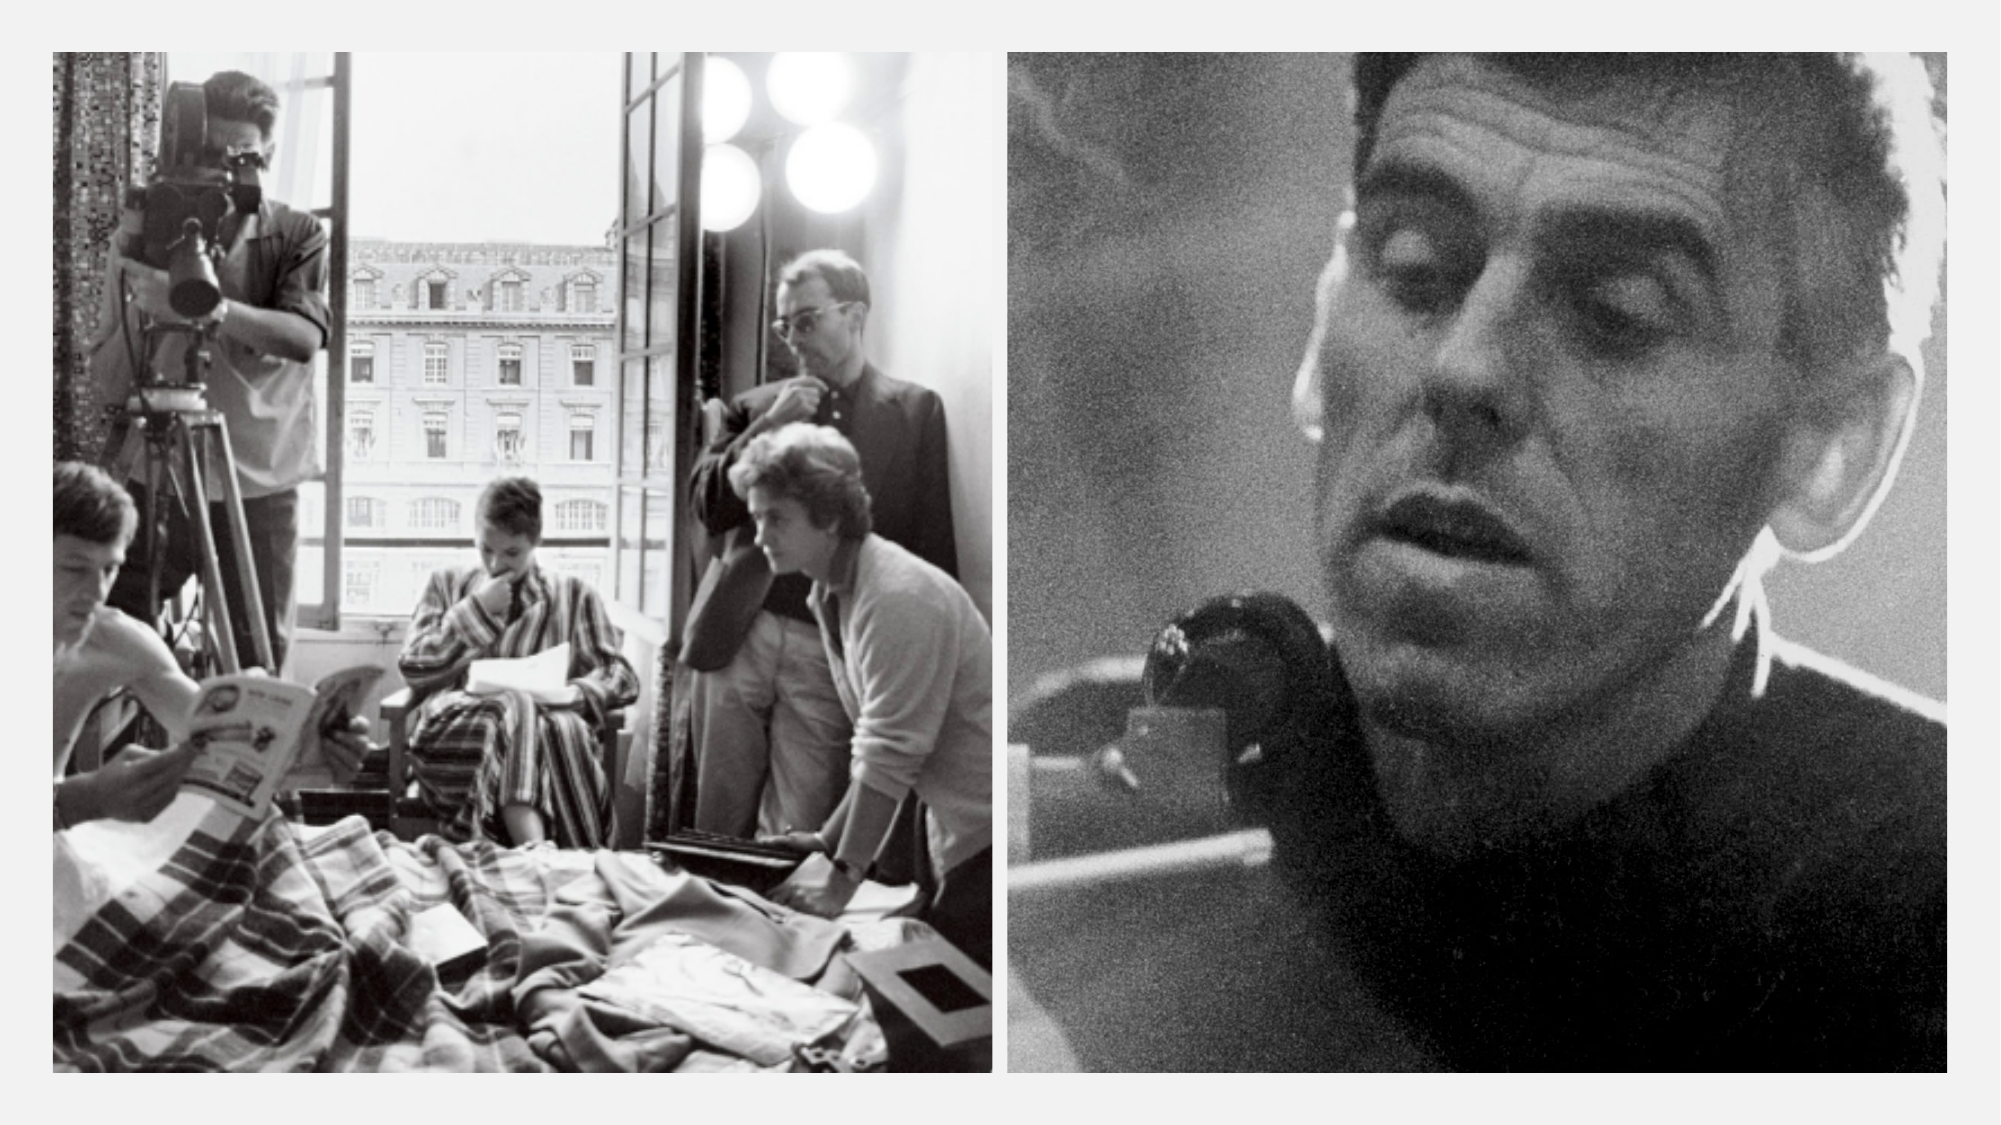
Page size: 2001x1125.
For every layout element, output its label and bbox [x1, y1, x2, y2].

picture [52, 52, 993, 1073]
picture [1007, 52, 1948, 1073]
